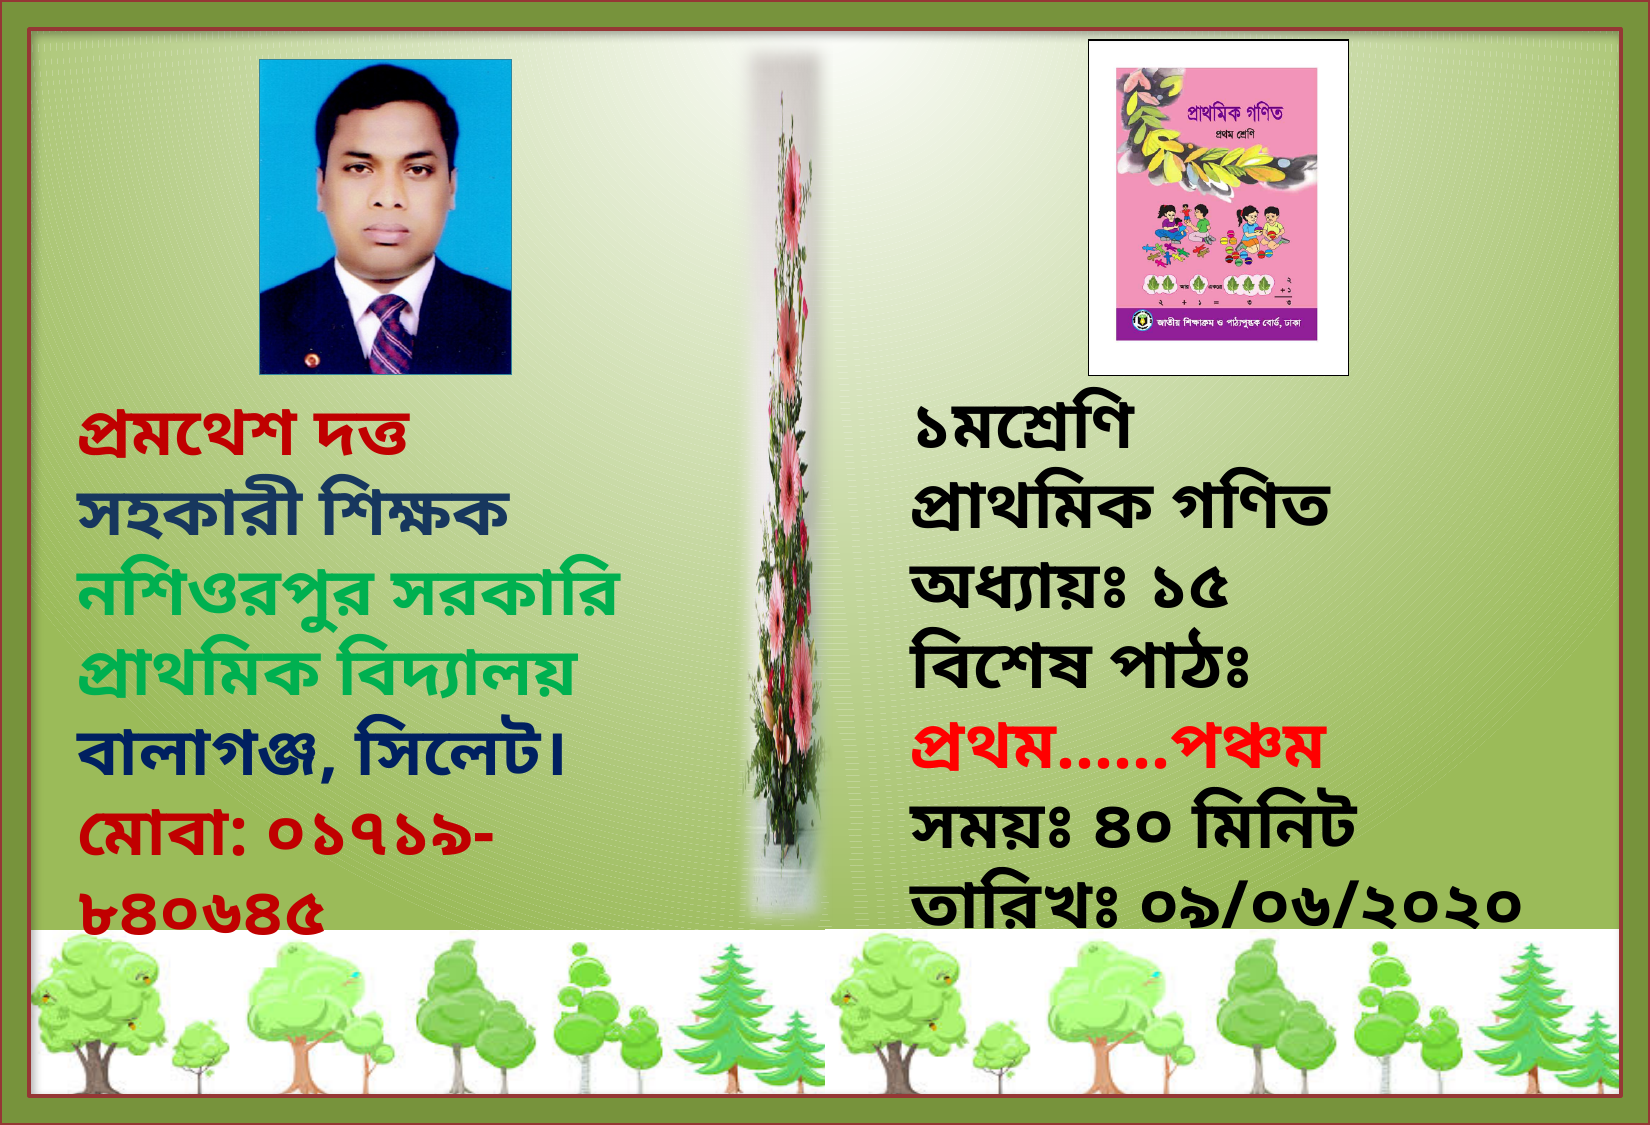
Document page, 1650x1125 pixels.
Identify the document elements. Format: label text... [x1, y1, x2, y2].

text_box ১মশ্রেণি প্রাথমিক গণিত অধ্যায়ঃ ১৫ বিশেষ পাঠঃ প্রথম......পঞ্চম সময়ঃ ৪০ মিনিট তারিখঃ ০৯/০৬/২০২০ [896, 374, 1565, 927]
picture [1089, 40, 1348, 376]
text_box প্রমথেশ দত্ত সহকারী শিক্ষক নশিওরপুর সরকারি প্রাথমিক বিদ্যালয় বালাগঞ্জ, সিলেট। মোবা: ০১৭১৯-৮৪০৬৪৫ [62, 381, 675, 928]
text_box [0, 0, 1650, 1125]
picture [258, 59, 512, 376]
picture [24, 37, 1650, 1109]
